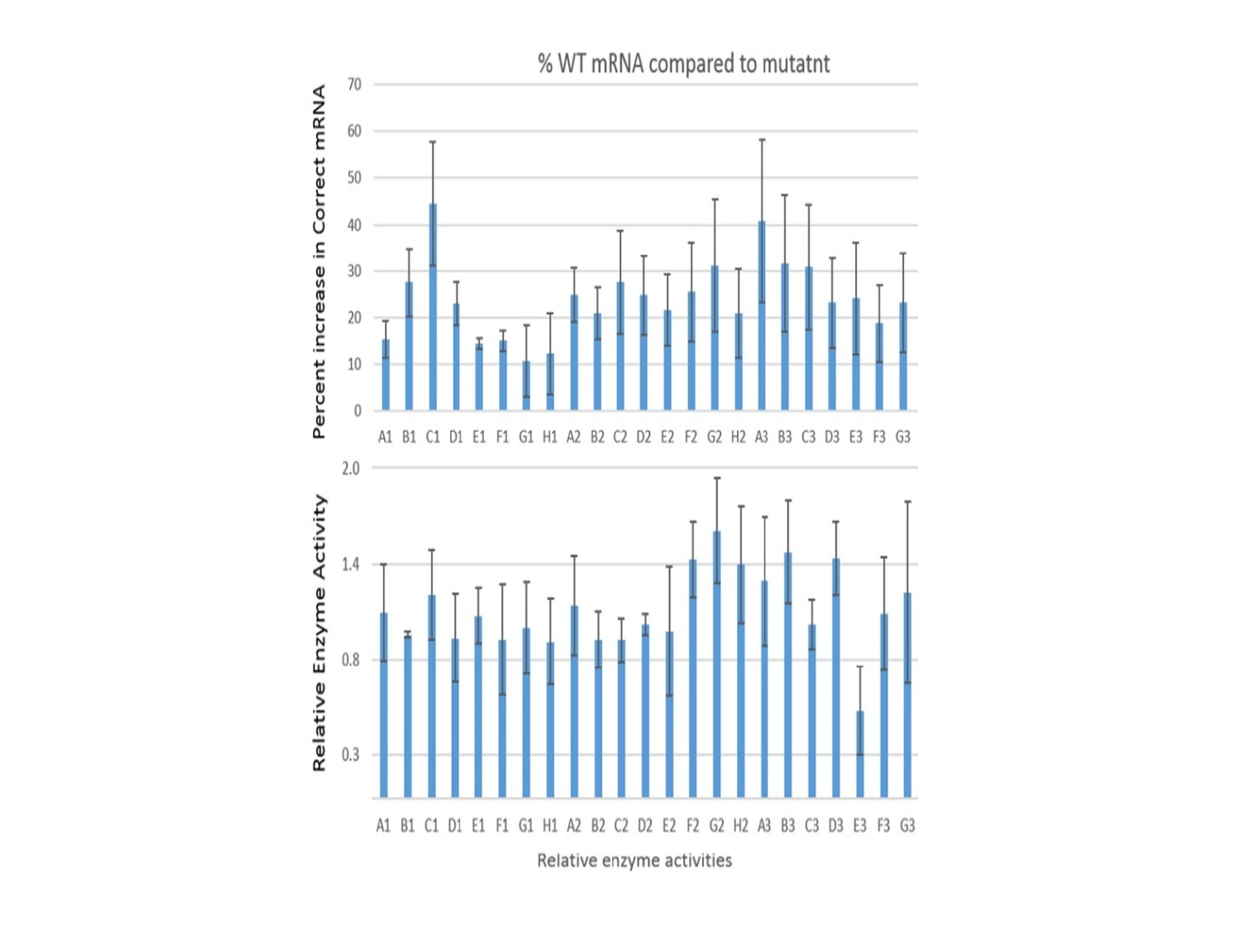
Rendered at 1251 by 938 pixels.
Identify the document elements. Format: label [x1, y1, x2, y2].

picture [306, 49, 918, 872]
